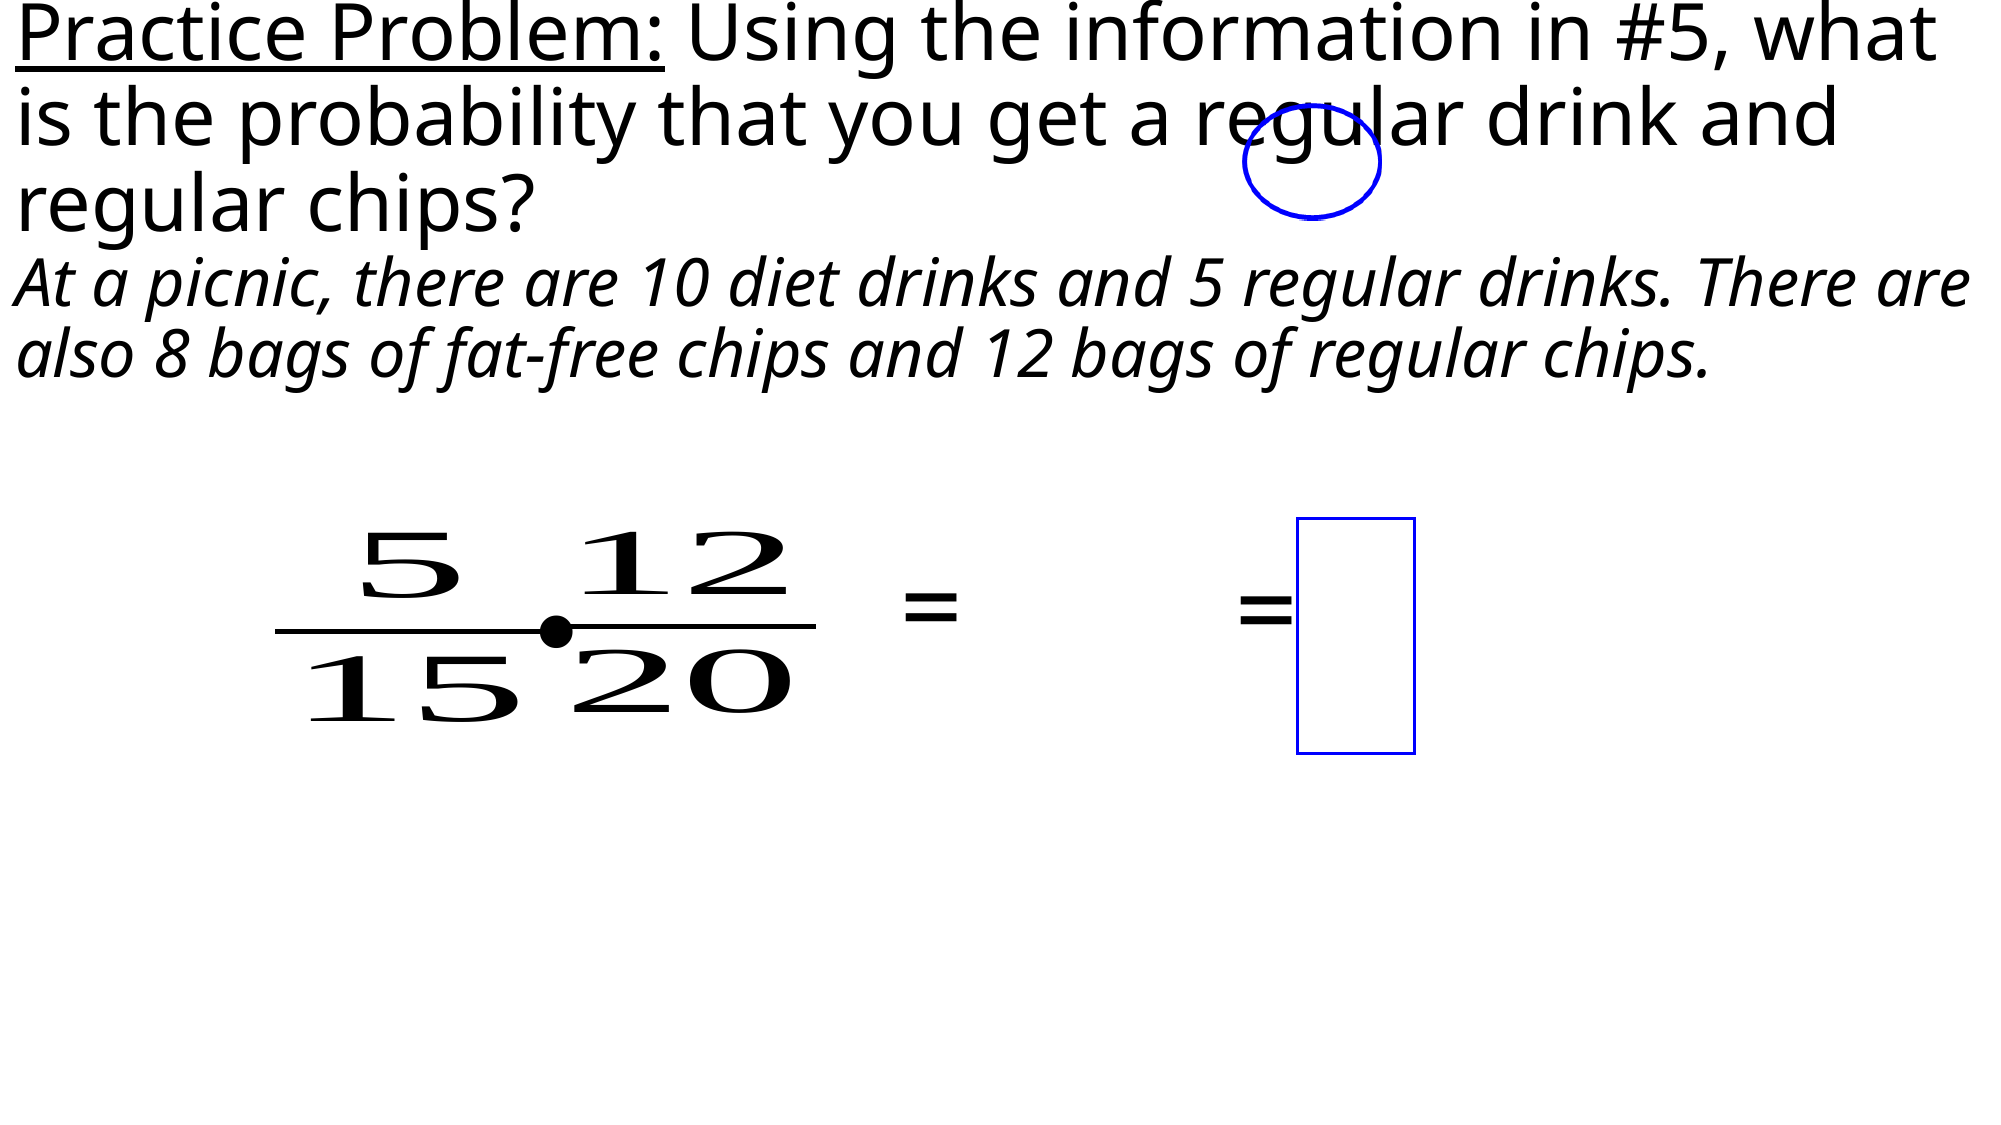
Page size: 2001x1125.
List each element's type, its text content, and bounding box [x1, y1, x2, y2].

title Practice Problem: Using the information in #5, what is the probability that you get a regular drink and regular chips? At a picnic, there are 10 diet drinks and 5 regular drinks. There are also 8 bags of fat-free chips and 12 bags of regular chips. [0, 23, 2000, 362]
text_box ∙ [506, 548, 567, 698]
picture [1242, 103, 1382, 221]
text_box [1297, 517, 1415, 754]
